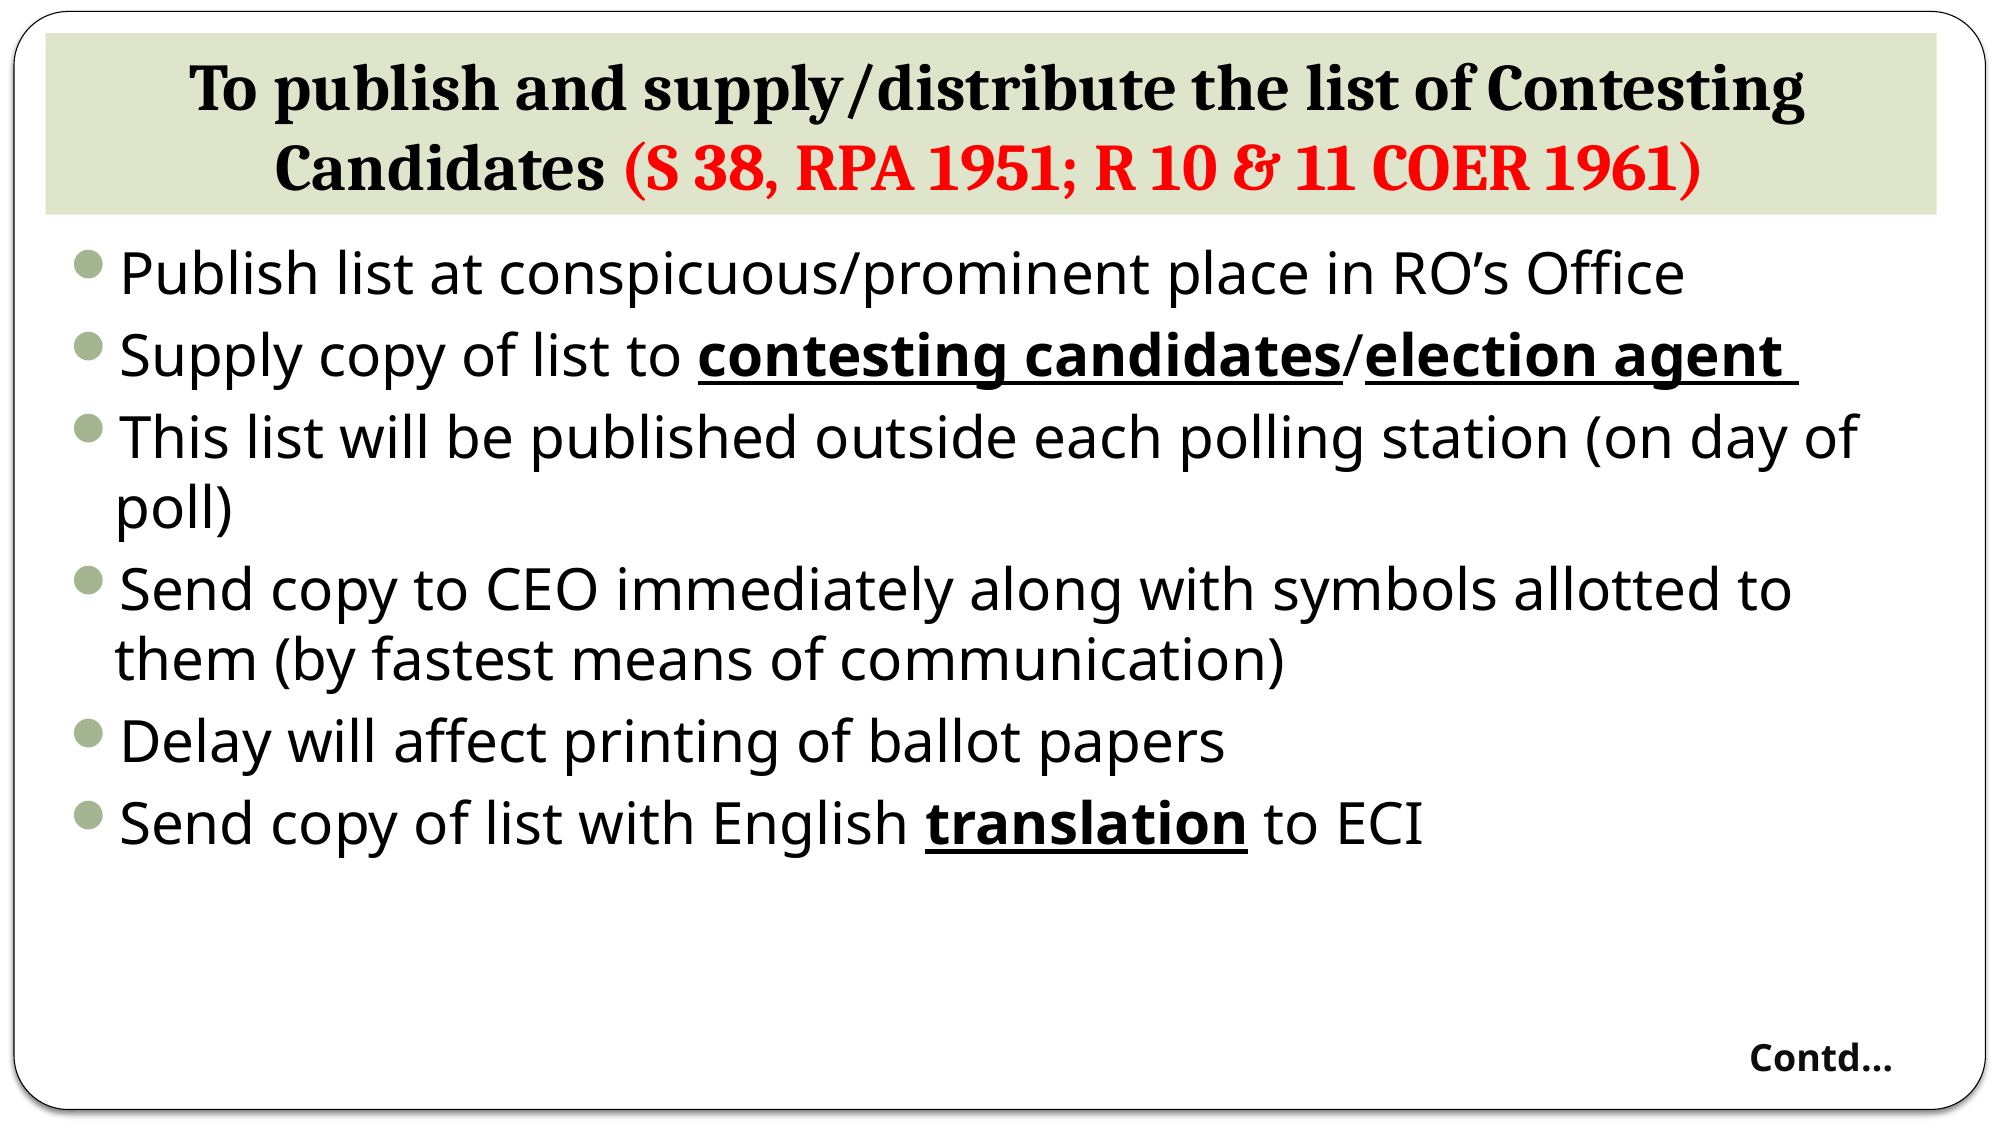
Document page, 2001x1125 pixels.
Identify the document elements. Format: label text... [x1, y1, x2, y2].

list Publish list at conspicuous/prominent place in RO’s Office Supply copy of list to contesting candidates/election agent This list will be published outside each polling station (on day of poll) Send copy to CEO immediately along with symbols allotted to them (by fastest means of communication) Delay will affect printing of ballot papers Send copy of list with English translation to ECI [55, 228, 1937, 1088]
title To publish and supply/distribute the list of Contesting Candidates (S 38, RPA 1951; R 10 & 11 COER 1961) [45, 33, 1937, 215]
text_box Contd… [1734, 1026, 1909, 1087]
